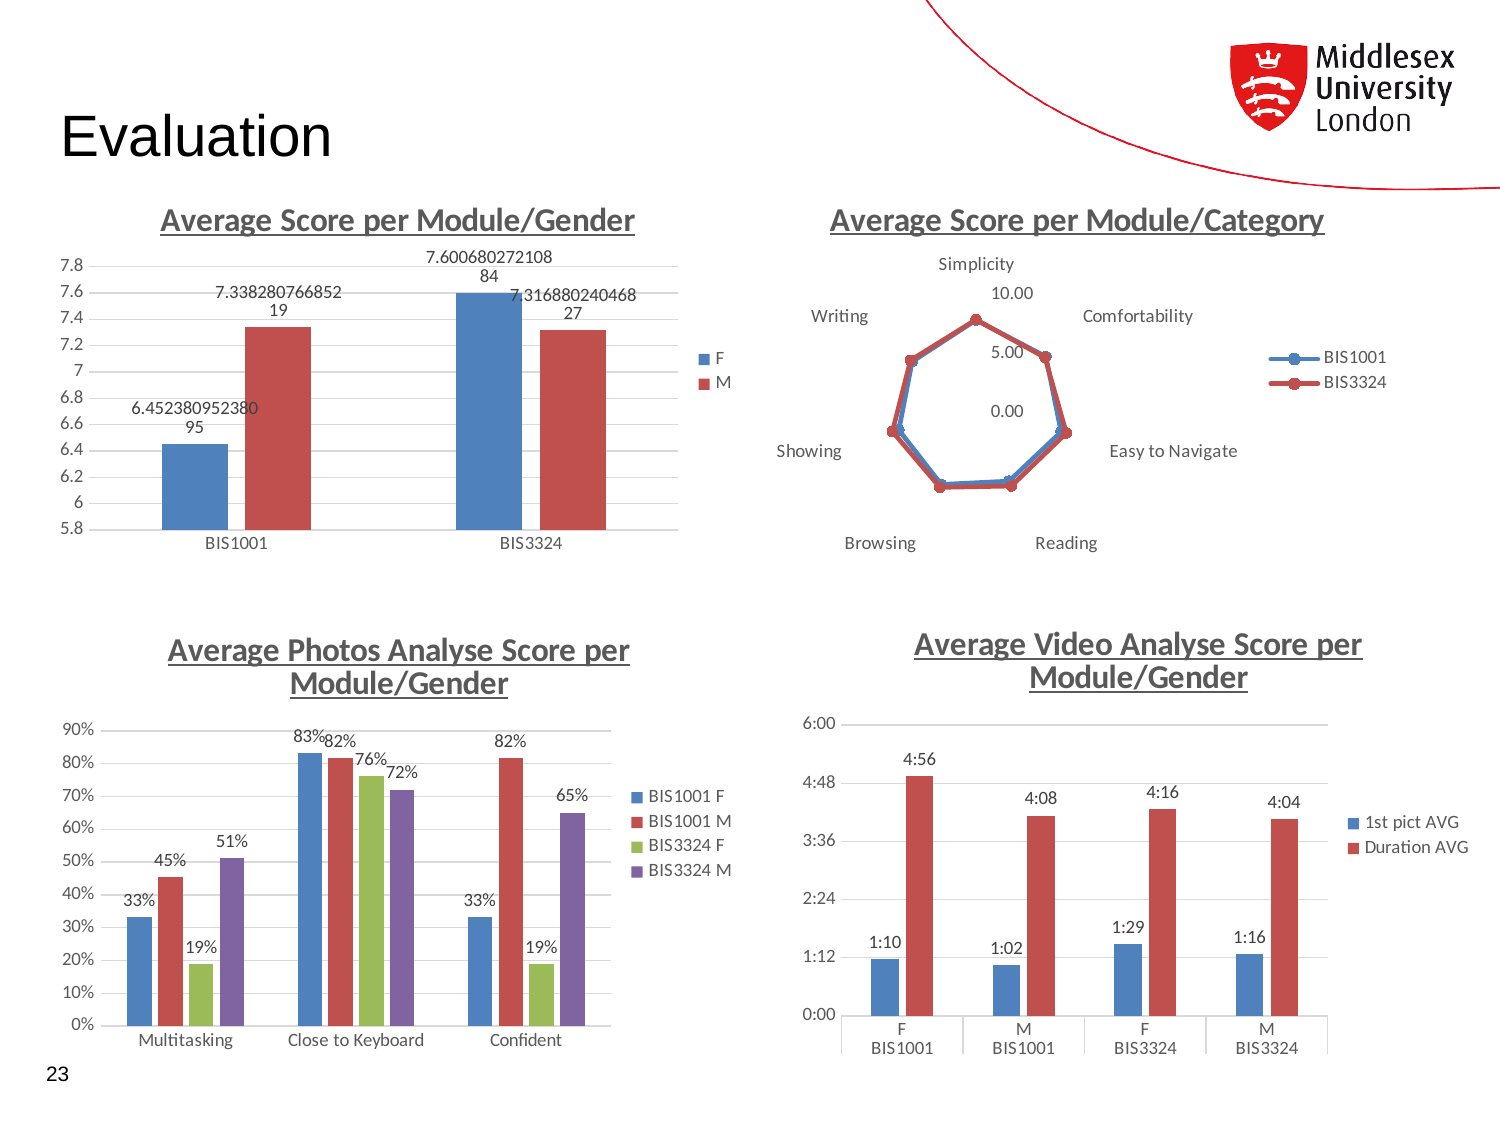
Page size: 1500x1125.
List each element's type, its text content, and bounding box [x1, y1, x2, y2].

chart [788, 603, 1489, 1069]
picture [924, 0, 1500, 223]
subtitle Evaluation [45, 90, 1459, 1043]
chart [47, 609, 751, 1061]
slide_number 23 [31, 1042, 194, 1103]
chart [45, 180, 1406, 563]
